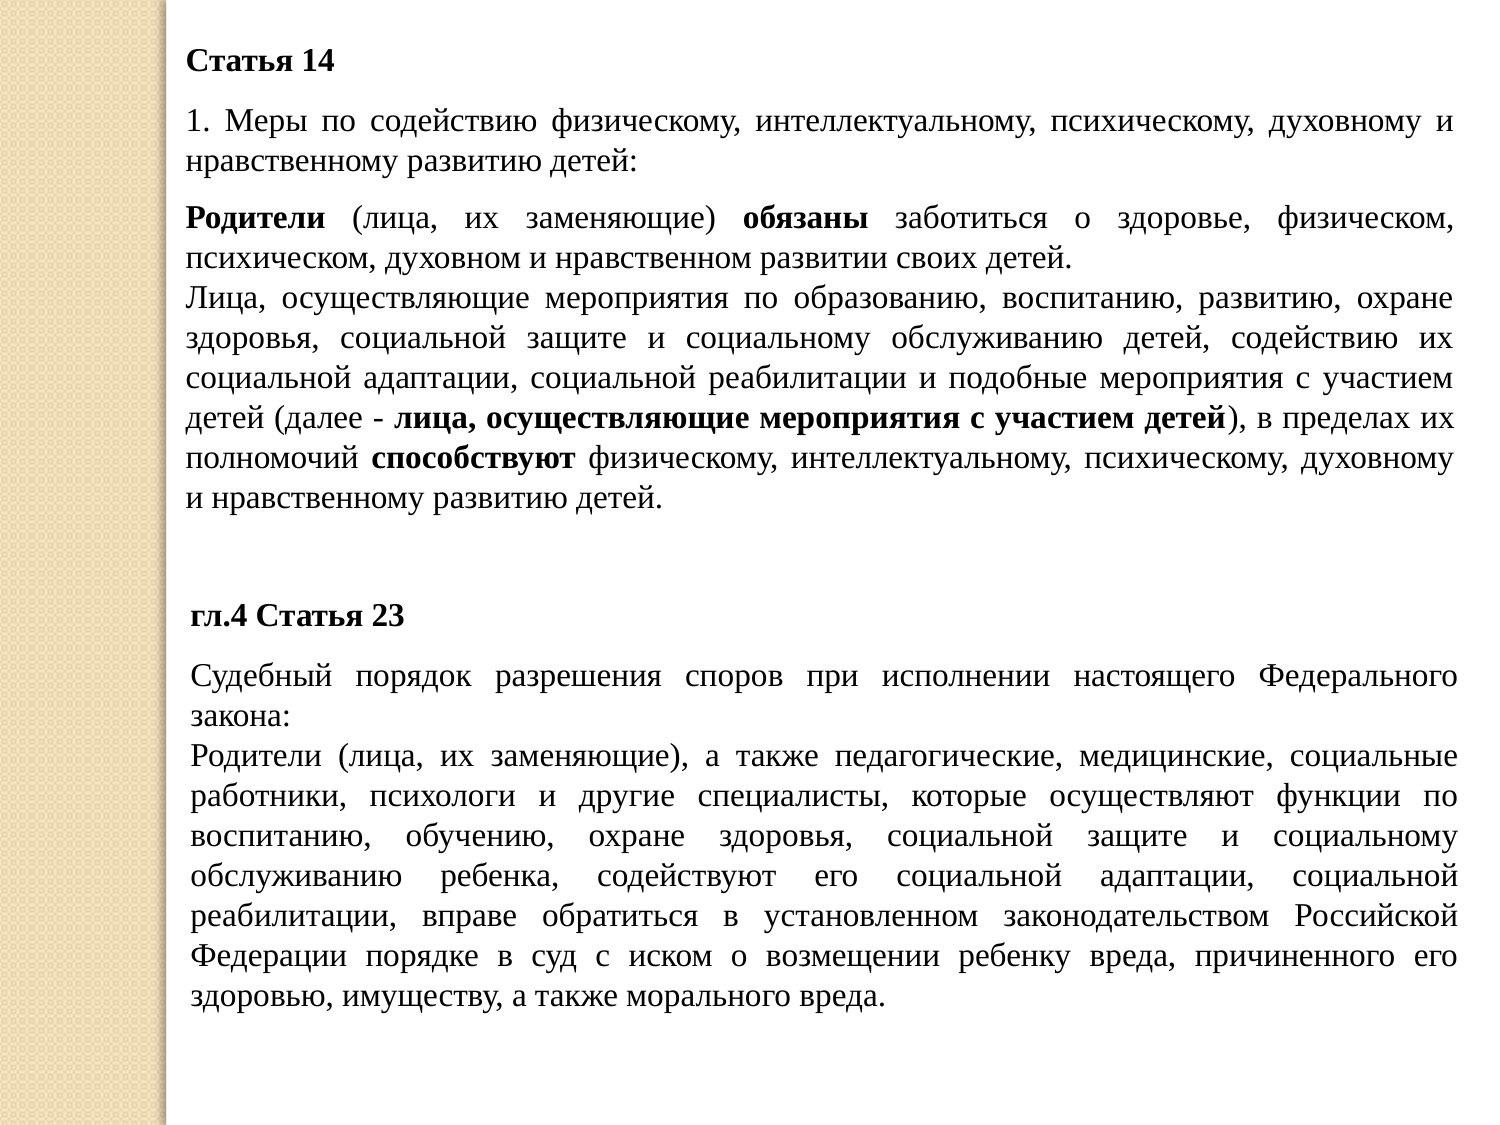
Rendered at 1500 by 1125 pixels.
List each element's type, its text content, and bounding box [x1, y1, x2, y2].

text_box Статья 14 1. Меры по содействию физическому, интеллектуальному, психическому, духовному и нравственному развитию детей: Родители (лица, их заменяющие) обязаны заботиться о здоровье, физическом, психическом, духовном и нравственном развитии своих детей. Лица, осуществляющие мероприятия по образованию, воспитанию, развитию, охране здоровья, социальной защите и социальному обслуживанию детей, содействию их социальной адаптации, социальной реабилитации и подобные мероприятия с участием детей (далее - лица, осуществляющие мероприятия с участием детей), в пределах их полномочий способствуют физическому, интеллектуальному, психическому, духовному и нравственному развитию детей. [170, 30, 1471, 523]
text_box гл.4 Статья 23 Судебный порядок разрешения споров при исполнении настоящего Федерального закона: Родители (лица, их заменяющие), а также педагогические, медицинские, социальные работники, психологи и другие специалисты, которые осуществляют функции по воспитанию, обучению, охране здоровья, социальной защите и социальному обслуживанию ребенка, содействуют его социальной адаптации, социальной реабилитации, вправе обратиться в установленном законодательством Российской Федерации порядке в суд с иском о возмещении ребенку вреда, причиненного его здоровью, имуществу, а также морального вреда. [175, 586, 1475, 1020]
